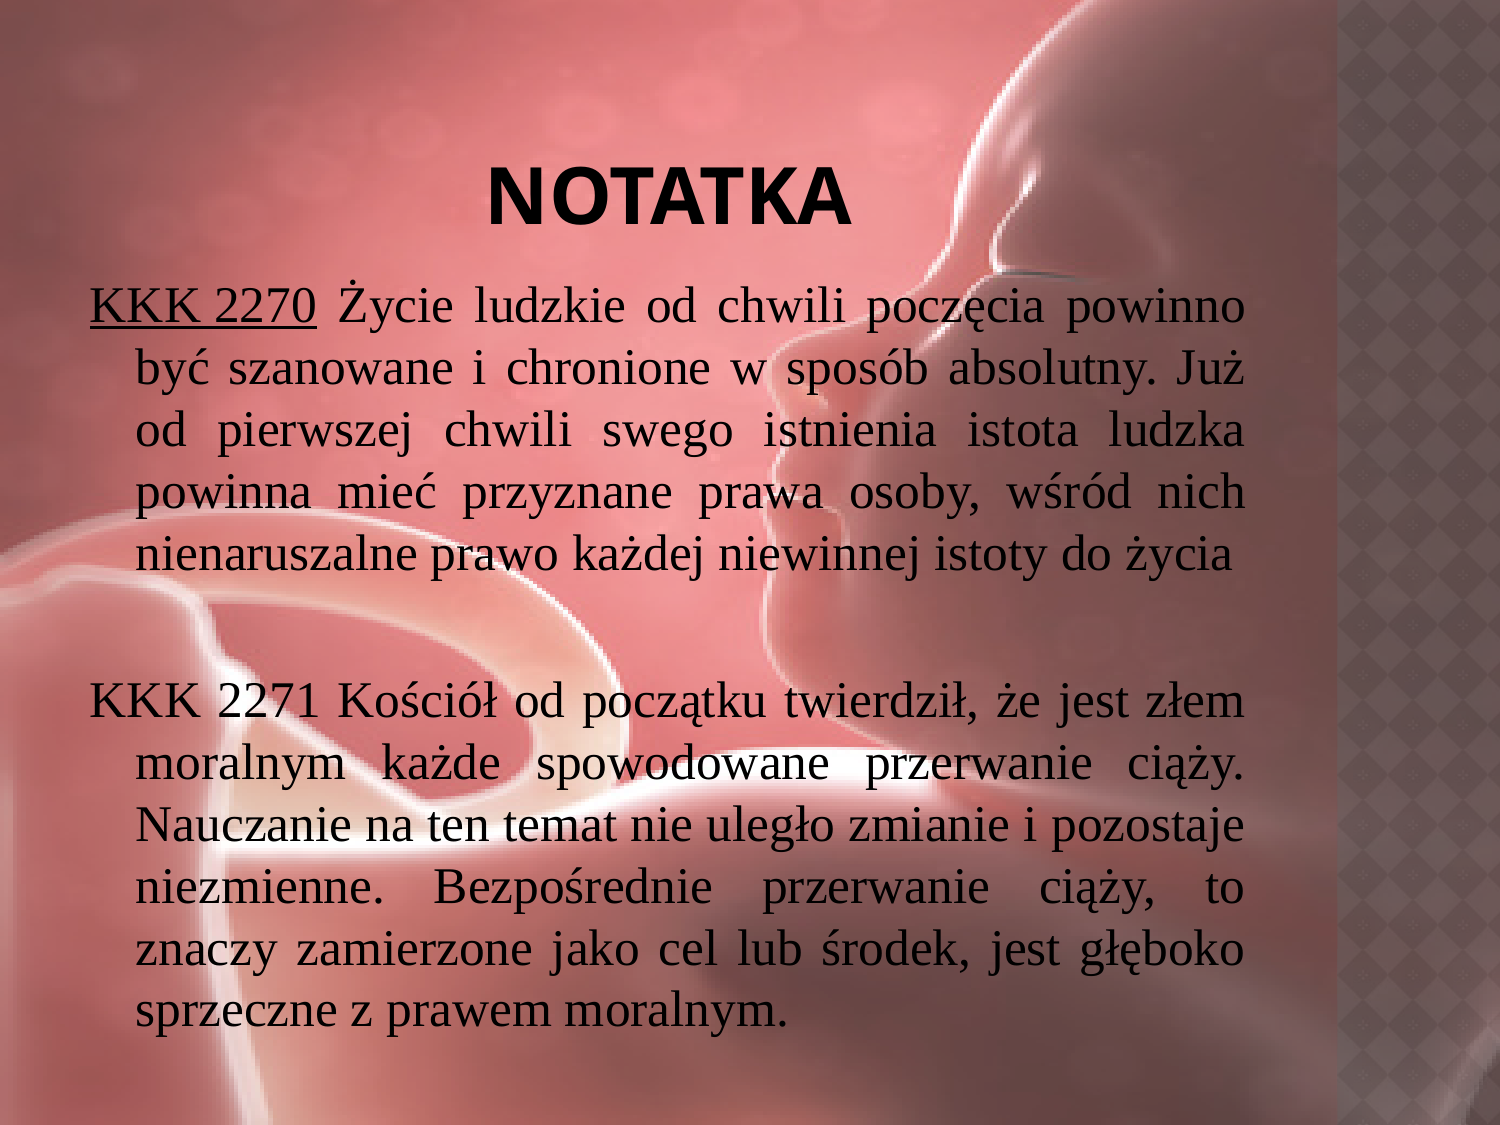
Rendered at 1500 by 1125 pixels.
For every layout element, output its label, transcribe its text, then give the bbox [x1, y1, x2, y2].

list KKK 2270 Życie ludzkie od chwili poczęcia powinno być szanowane i chronione w sposób absolutny. Już od pierwszej chwili swego istnienia istota ludzka powinna mieć przyznane prawa osoby, wśród nich nienaruszalne prawo każdej niewinnej istoty do życia KKK 2271 Kościół od początku twierdził, że jest złem moralnym każde spowodowane przerwanie ciąży. Nauczanie na ten temat nie uległo zmianie i pozostaje niezmienne. Bezpośrednie przerwanie ciąży, to znaczy zamierzone jako cel lub środek, jest głęboko sprzeczne z prawem moralnym. [75, 264, 1263, 1059]
title notatka [75, 52, 1263, 240]
